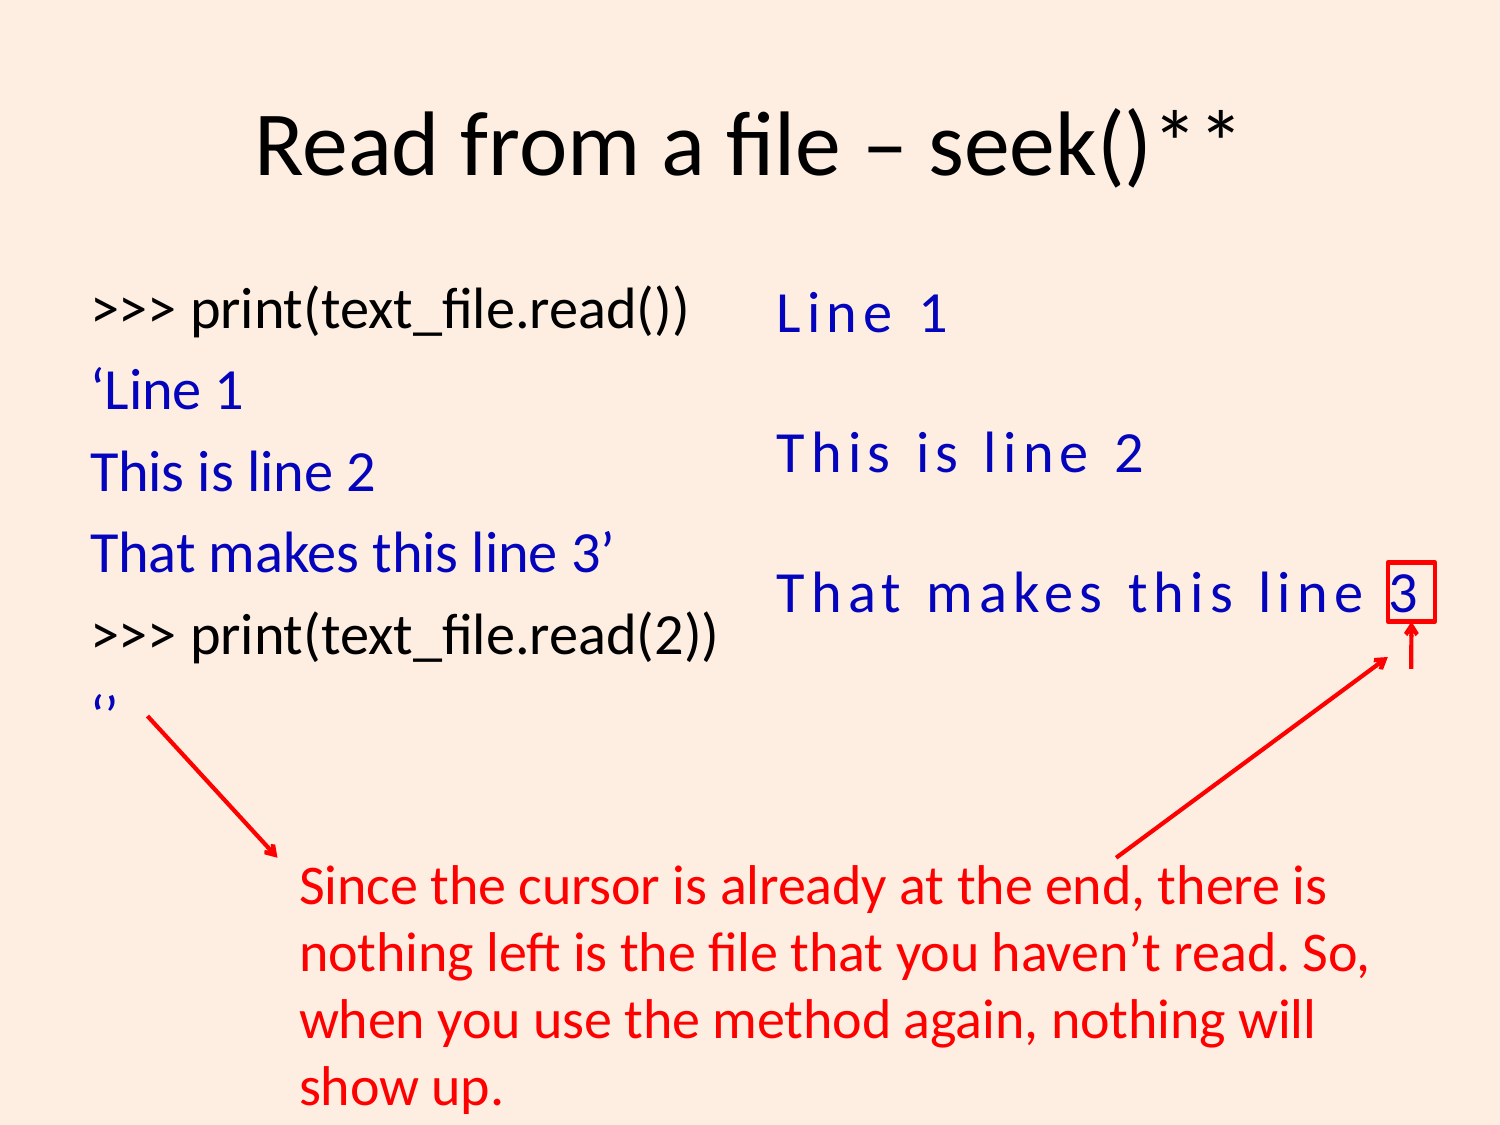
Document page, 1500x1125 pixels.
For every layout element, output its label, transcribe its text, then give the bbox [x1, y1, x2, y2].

title Read from a file – seek()** [75, 45, 1425, 233]
list >>> print(text_file.read()) ‘Line 1 This is line 2 That makes this line 3’ >>> print(text_file.read(2)) ‘’ [75, 262, 1425, 1071]
text_box Line 1 This is line 2 That makes this line 3 [761, 267, 1500, 705]
text_box [1386, 560, 1437, 624]
text_box Since the cursor is already at the end, there is nothing left is the file that you haven’t read. So, when you use the method again, nothing will show up. [230, 841, 1435, 1125]
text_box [141, 721, 284, 853]
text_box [1115, 656, 1389, 858]
